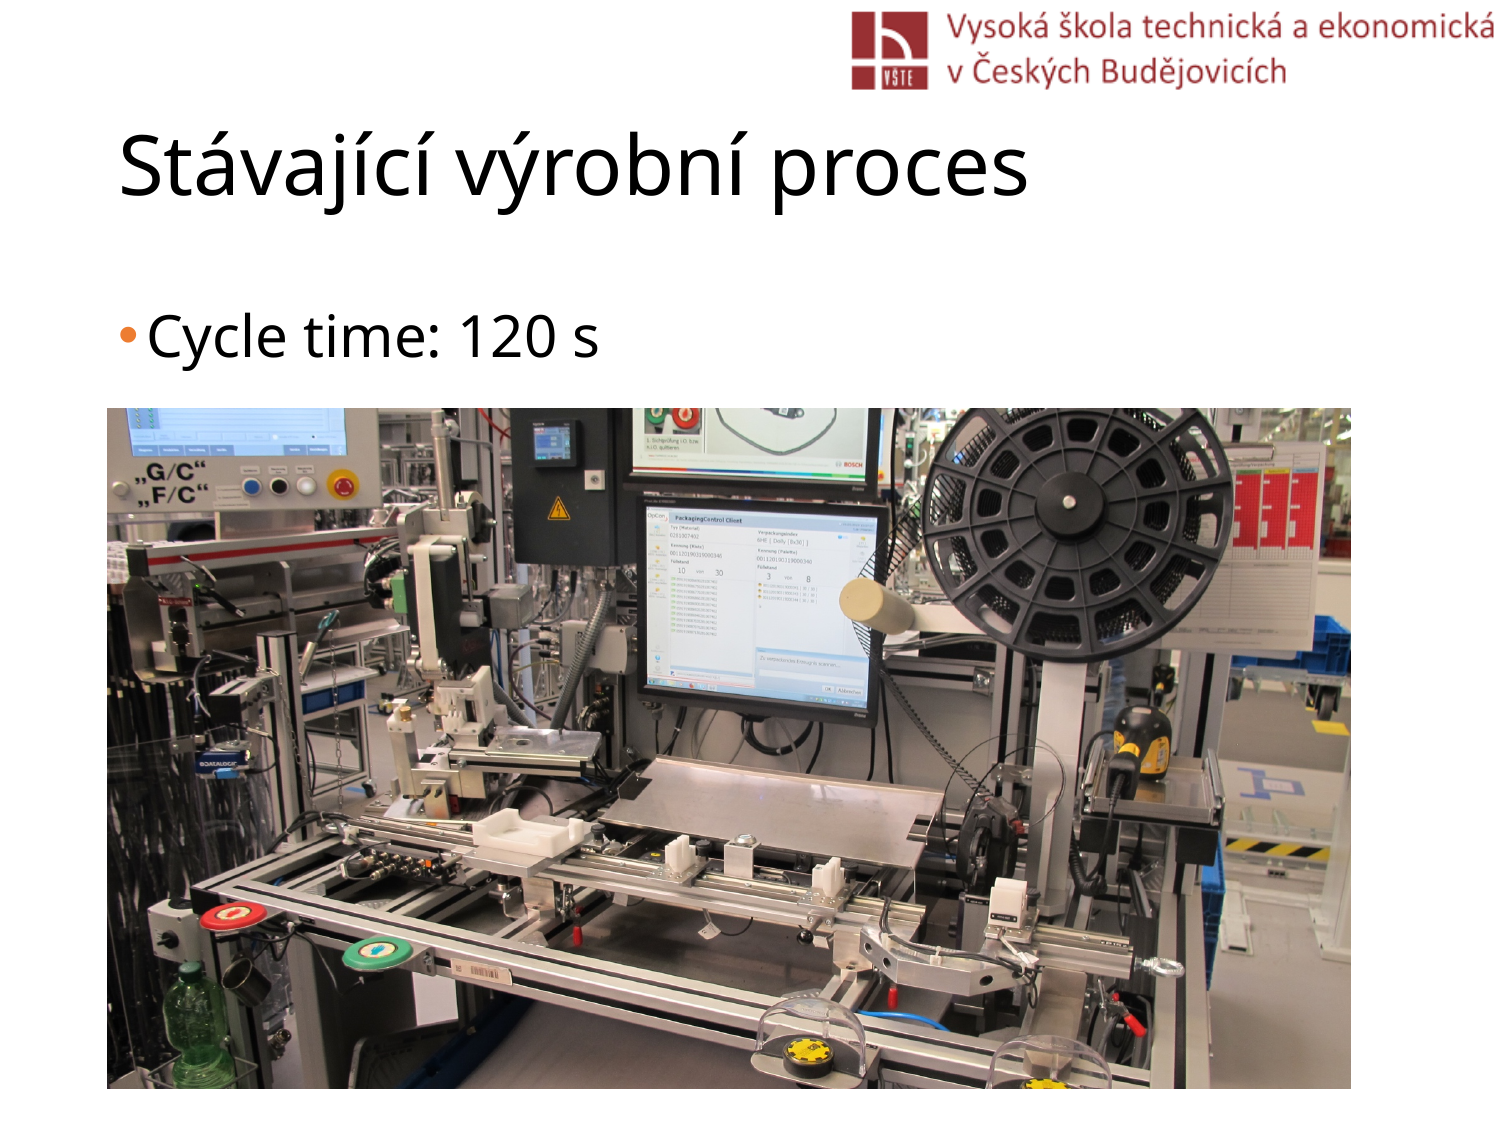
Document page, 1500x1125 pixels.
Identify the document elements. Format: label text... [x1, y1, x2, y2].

picture [107, 408, 1351, 1089]
list Cycle time: 120 s [103, 299, 1397, 1014]
title Stávající výrobní proces [103, 59, 1397, 278]
picture [846, 1, 1500, 101]
